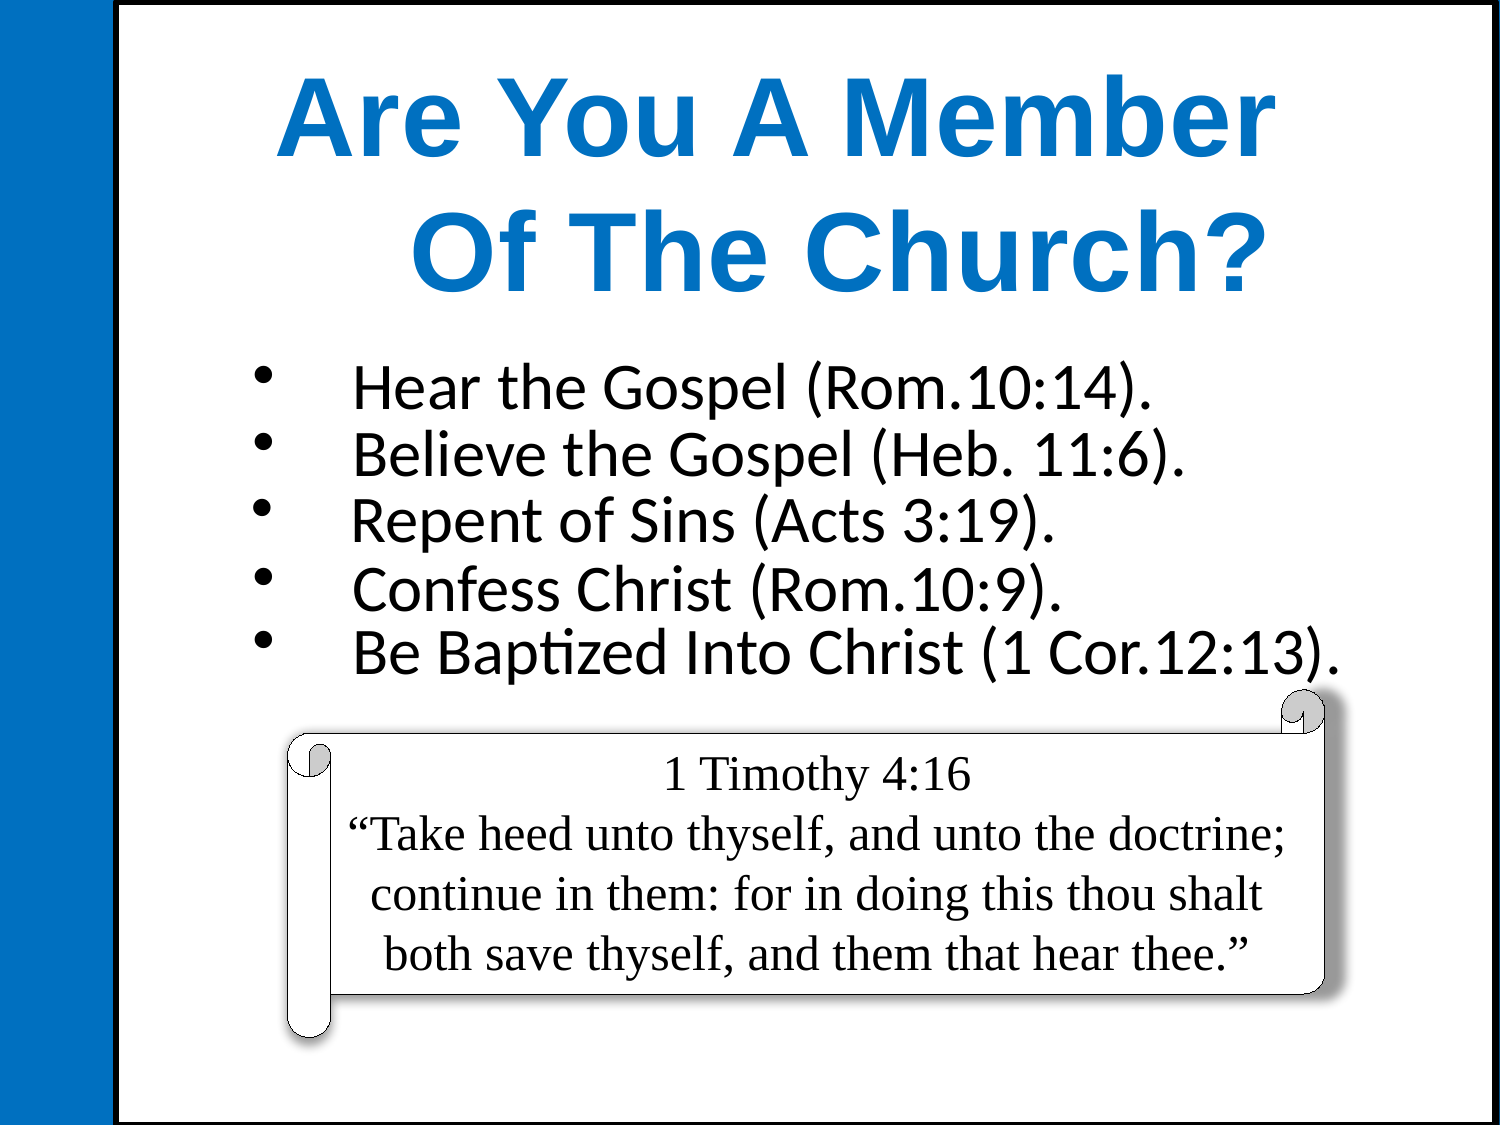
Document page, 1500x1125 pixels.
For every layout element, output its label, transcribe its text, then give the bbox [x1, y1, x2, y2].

text_box Hear the Gospel (Rom.10:14). [237, 350, 1302, 399]
text_box Confess Christ (Rom.10:9). [237, 552, 1302, 603]
text_box 1 Timothy 4:16 “Take heed unto thyself, and unto the doctrine; continue in them: for in doing this thou shalt both save thyself, and them that hear thee.” [287, 689, 1325, 1038]
text_box Be Baptized Into Christ (1 Cor.12:13). [237, 616, 1420, 689]
text_box Are You A Member Of The Church? [185, 140, 1498, 219]
text_box Believe the Gospel (Heb. 11:6). [237, 417, 1302, 471]
text_box [114, 0, 1498, 1125]
text_box Repent of Sins (Acts 3:19). [236, 483, 1300, 539]
